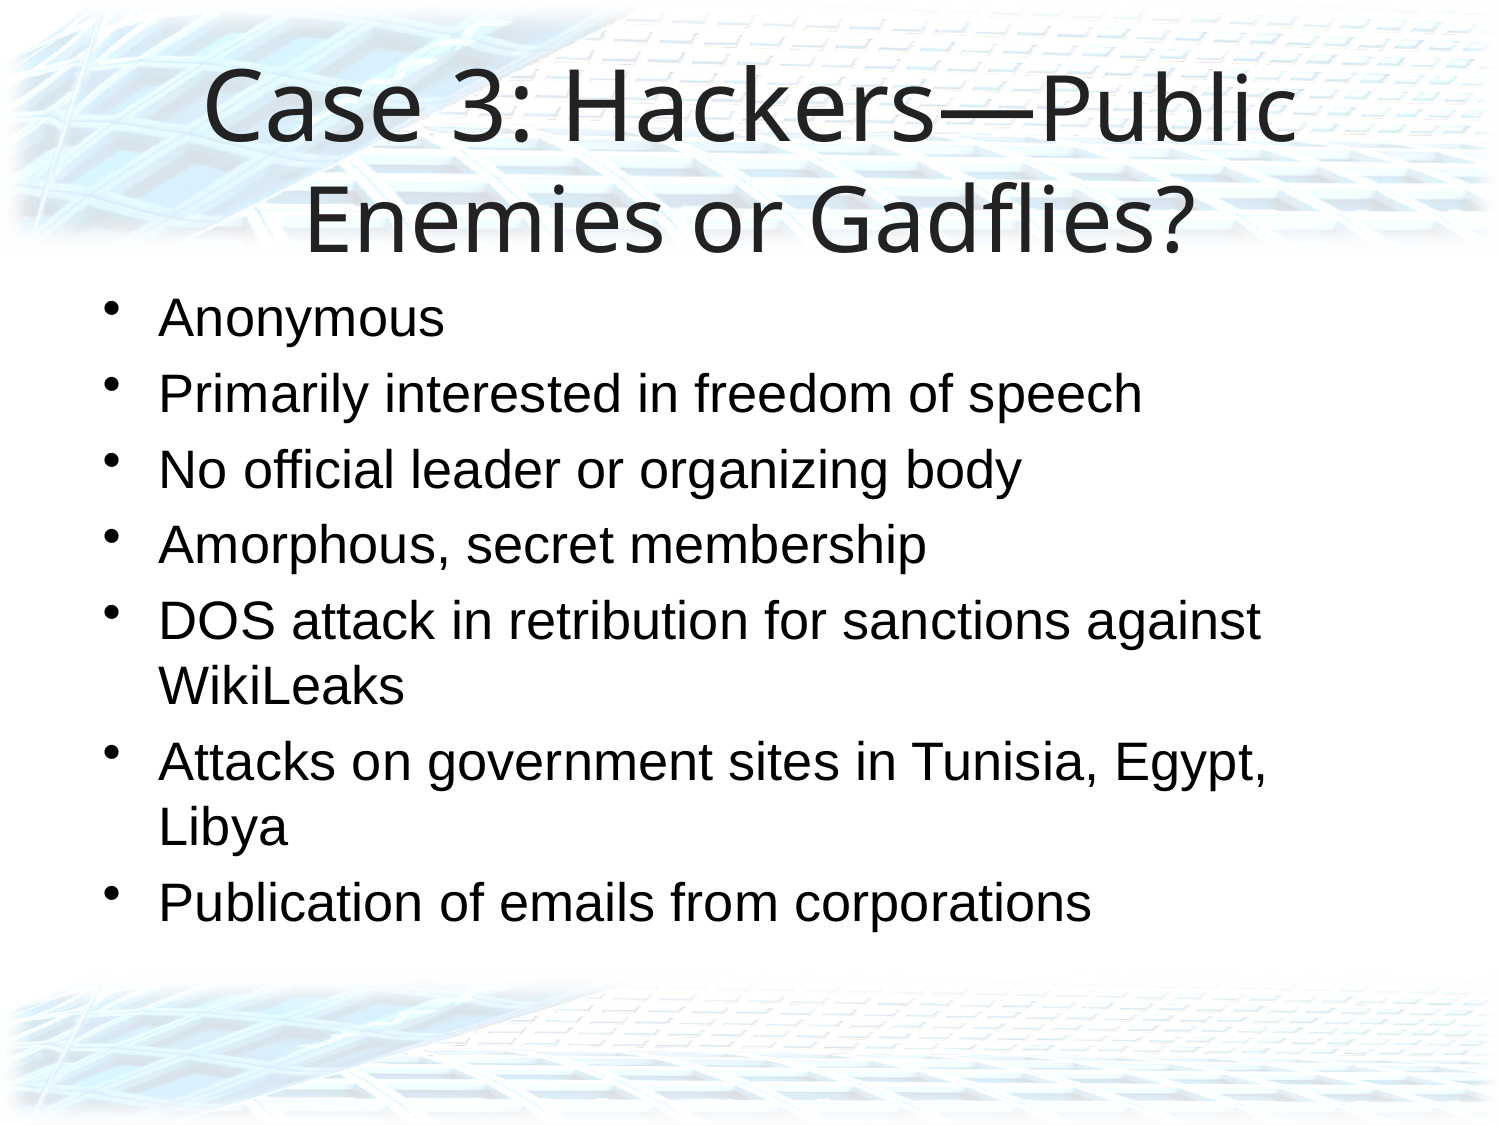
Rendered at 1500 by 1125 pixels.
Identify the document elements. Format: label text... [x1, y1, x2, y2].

list Anonymous Primarily interested in freedom of speech No official leader or organizing body Amorphous, secret membership DOS attack in retribution for sanctions against WikiLeaks Attacks on government sites in Tunisia, Egypt, Libya Publication of emails from corporations [87, 275, 1413, 1025]
title Case 3: Hackers—Public Enemies or Gadflies? [87, 62, 1413, 250]
